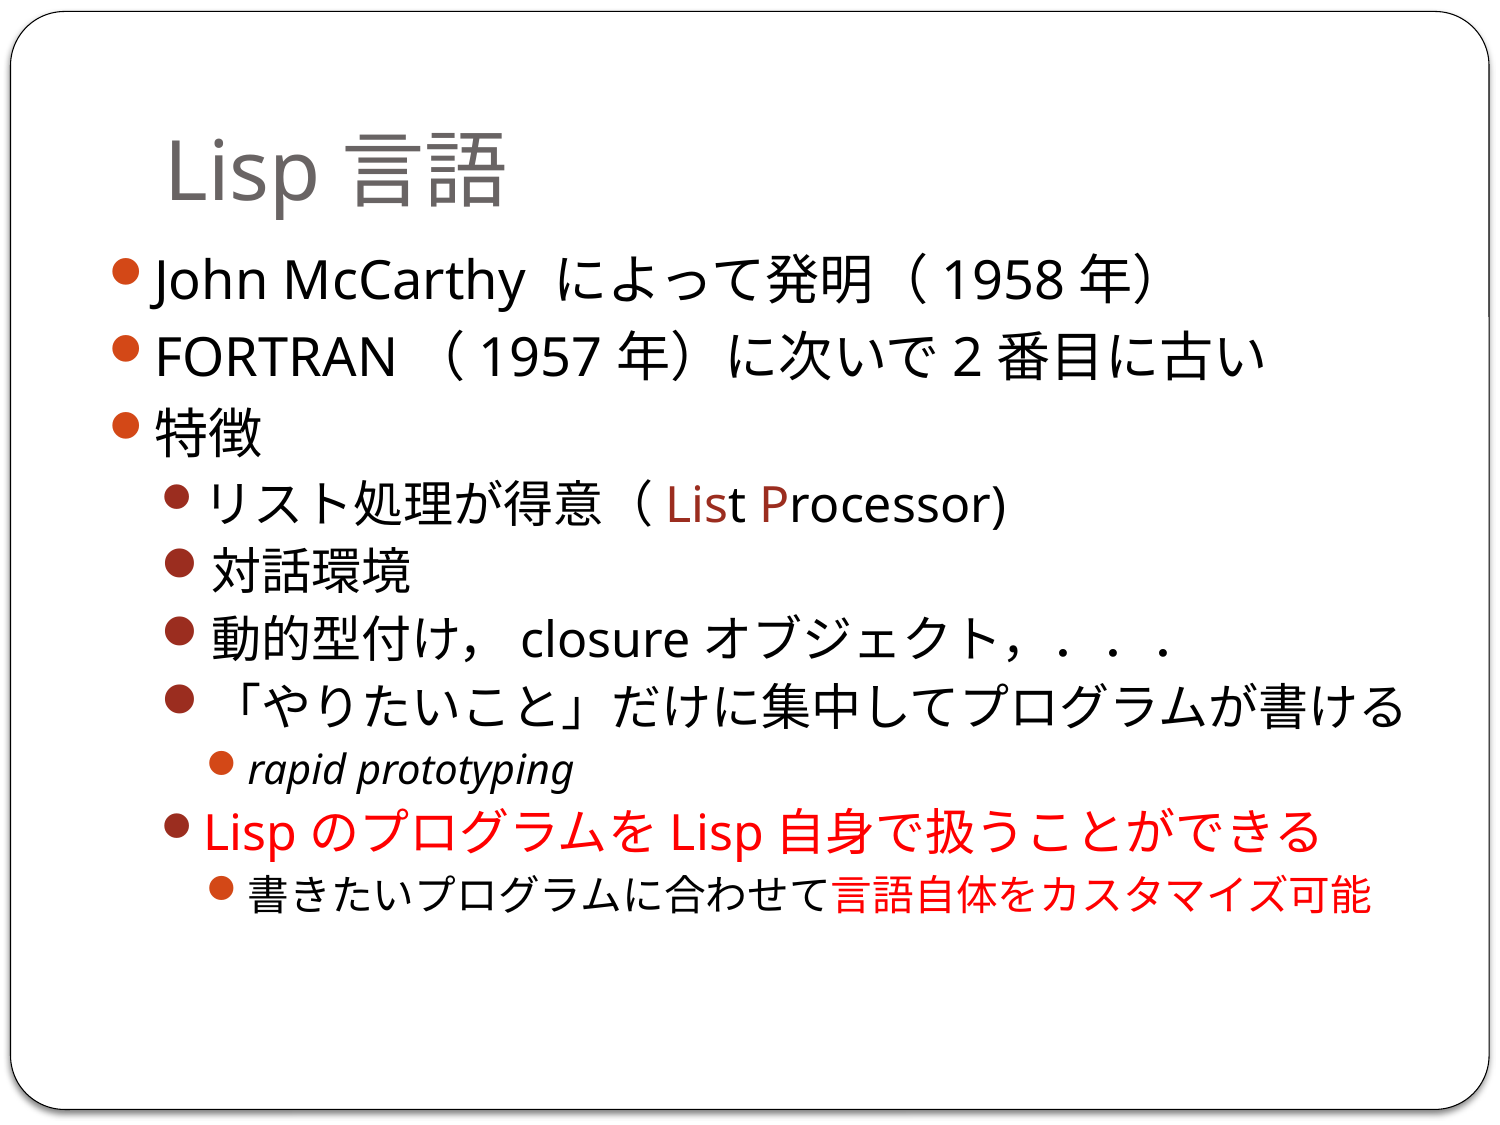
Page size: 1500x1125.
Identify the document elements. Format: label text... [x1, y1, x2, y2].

list John McCarthy によって発明（1958年） FORTRAN（1957年）に次いで2番目に古い 特徴 リスト処理が得意（List Processor) 対話環境 動的型付け，closureオブジェクト，．．． 「やりたいこと」だけに集中してプログラムが書ける rapid prototyping LispのプログラムをLisp自身で扱うことができる 書きたいプログラムに合わせて言語自体をカスタマイズ可能 [93, 237, 1425, 988]
title Lisp言語 [150, 45, 1425, 233]
